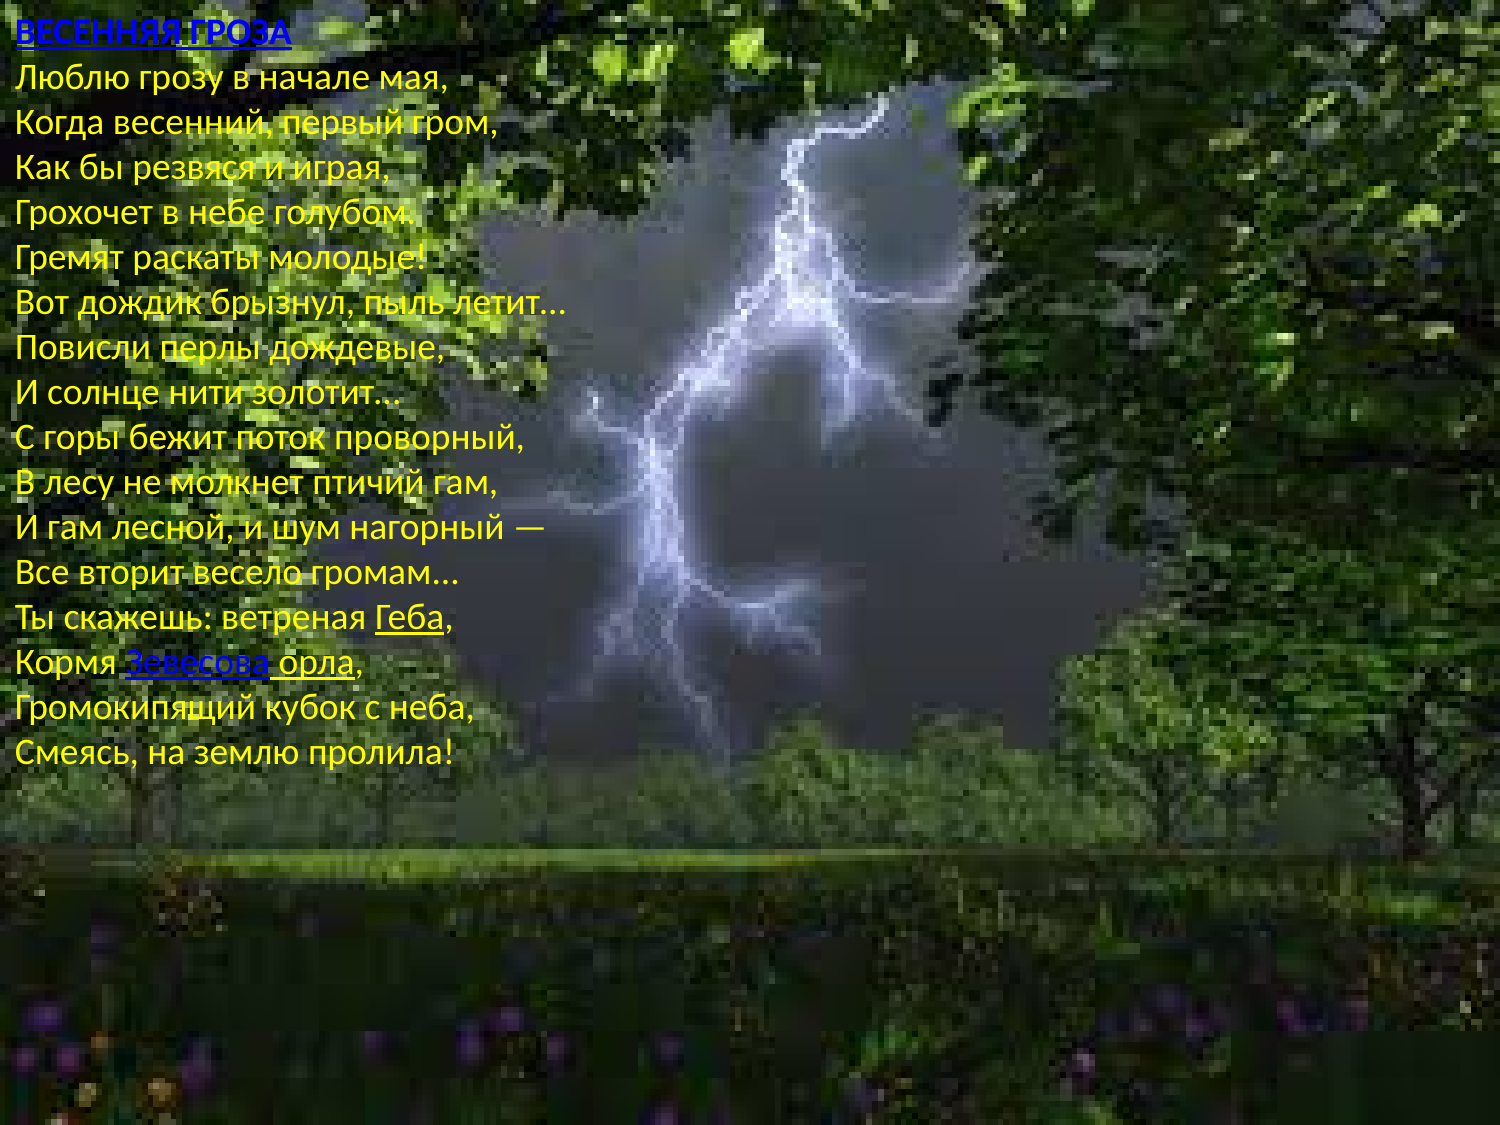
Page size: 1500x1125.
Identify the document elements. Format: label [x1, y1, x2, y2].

list [0, 0, 1500, 1125]
